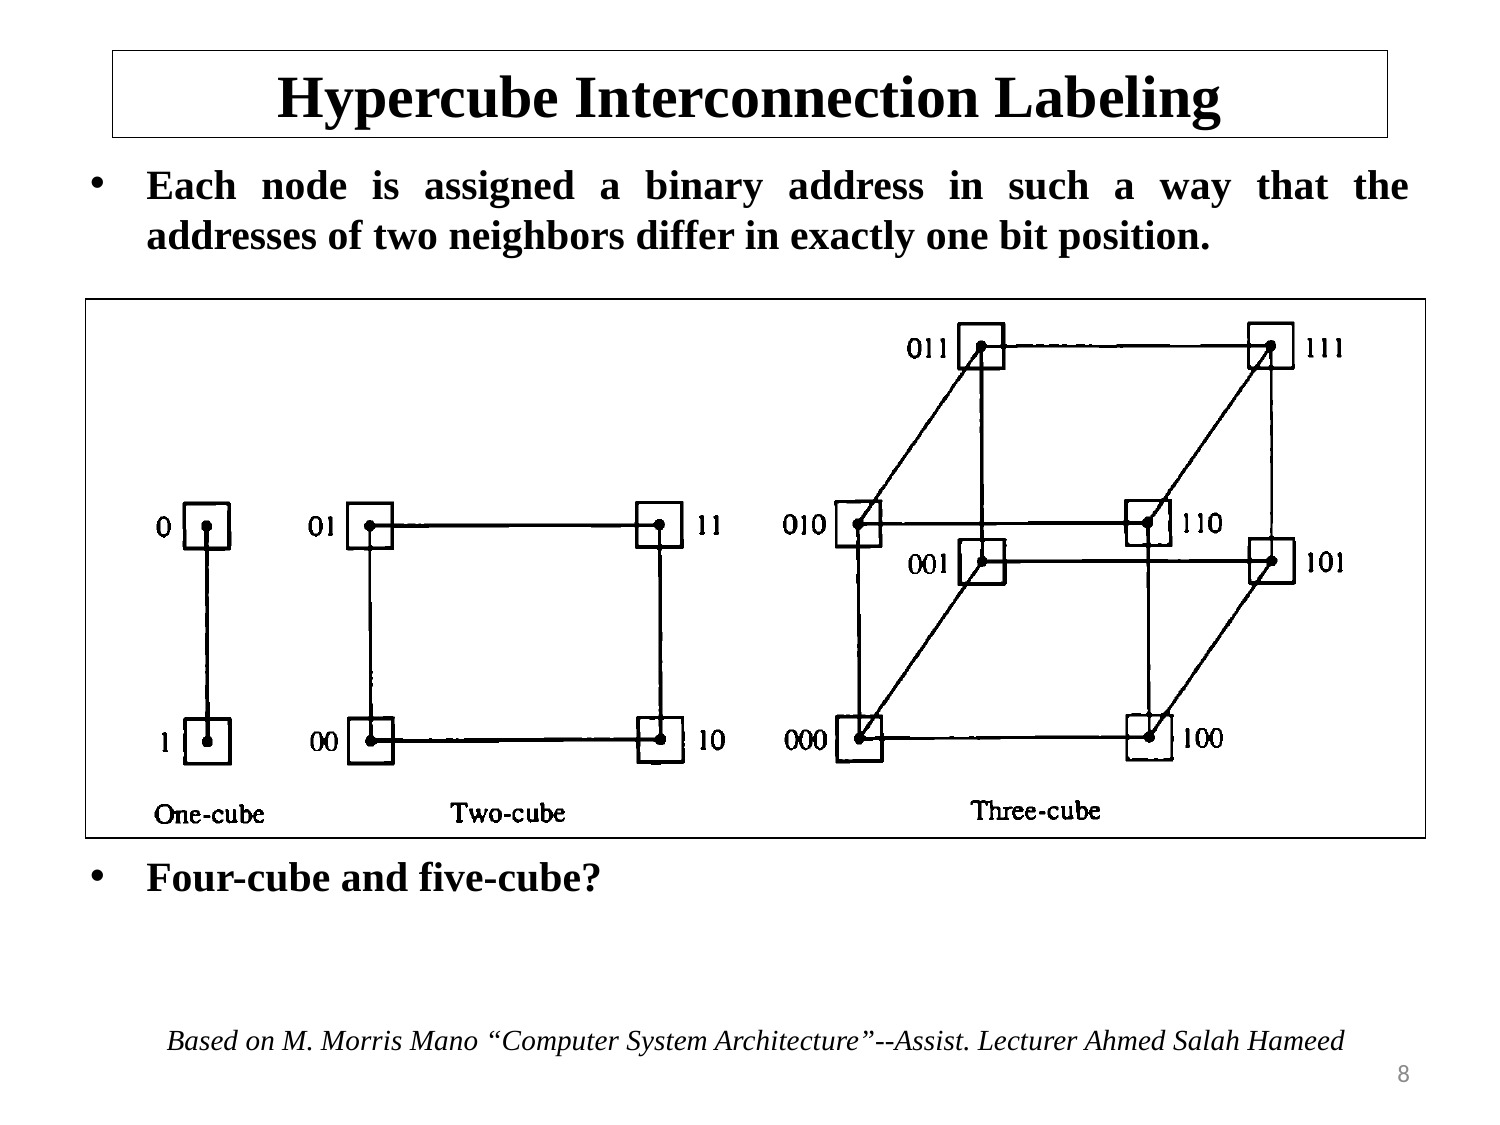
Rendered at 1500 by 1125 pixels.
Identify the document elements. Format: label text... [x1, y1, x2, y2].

picture [86, 299, 1426, 838]
text_box Based on M. Morris Mano “Computer System Architecture”--Assist. Lecturer Ahmed Salah Hameed [49, 1014, 1463, 1064]
subtitle Each node is assigned a binary address in such a way that the addresses of two neighbors differ in exactly one bit position. Four-cube and five-cube? [75, 149, 1425, 1014]
slide_number 8 [1074, 1042, 1425, 1103]
title Hypercube Interconnection Labeling [112, 50, 1388, 138]
